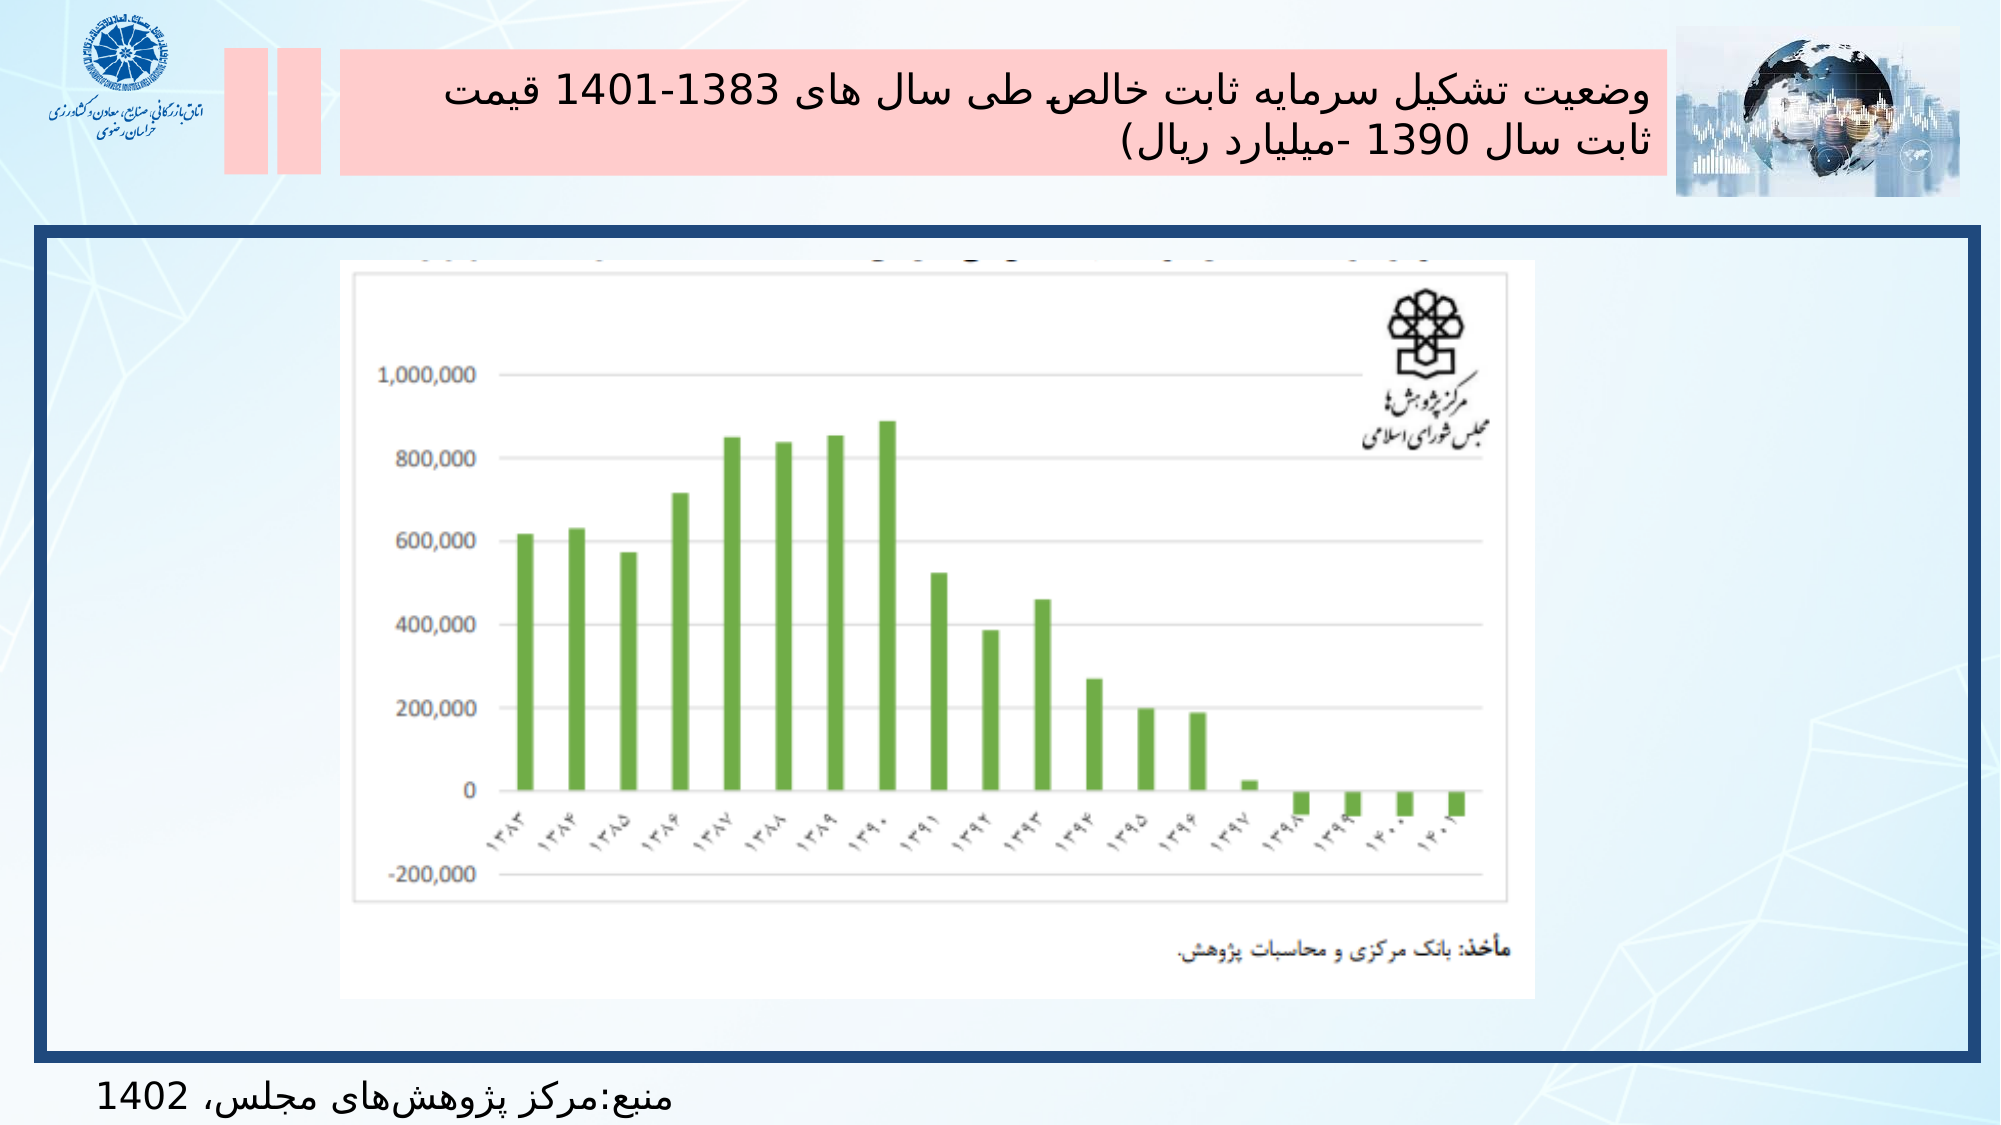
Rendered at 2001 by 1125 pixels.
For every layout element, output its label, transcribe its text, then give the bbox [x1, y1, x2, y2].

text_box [259, 48, 1668, 176]
picture [0, 0, 259, 197]
picture [1676, 26, 1960, 197]
picture [340, 260, 1535, 999]
text_box پیمان مدیریت [0, 0, 2000, 1125]
text_box [40, 231, 1976, 1058]
text_box منبع:مرکز پژوهش‌های مجلس، 1402 [80, 1064, 1085, 1125]
